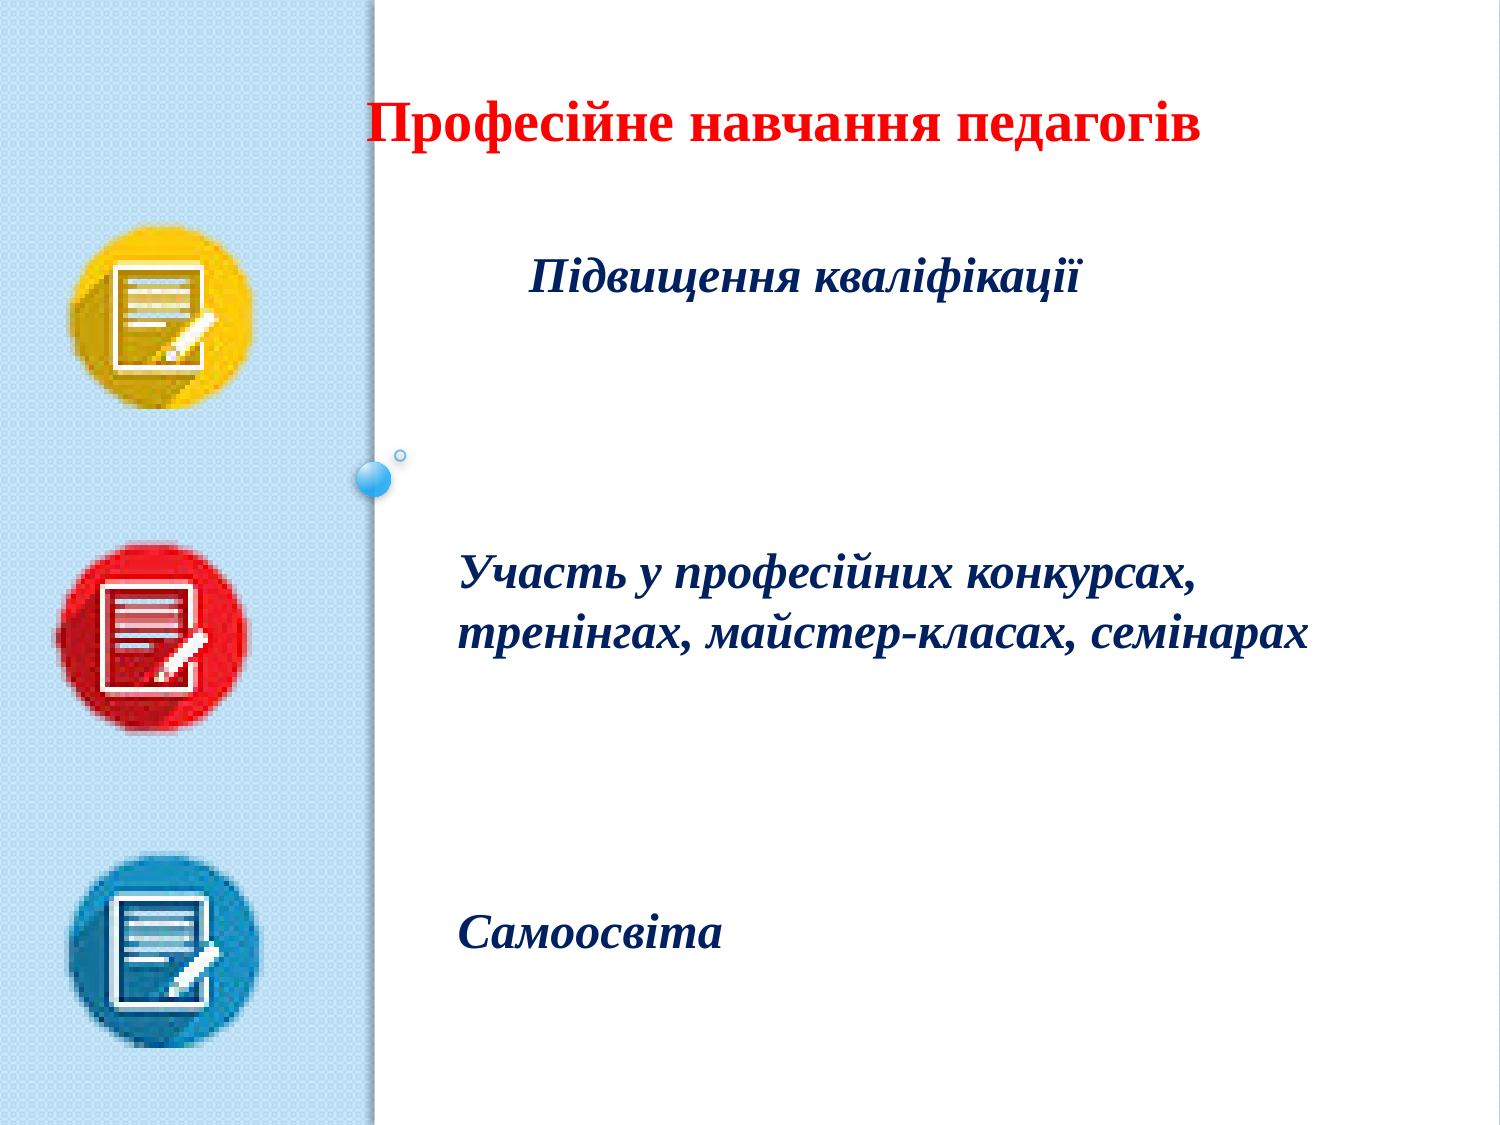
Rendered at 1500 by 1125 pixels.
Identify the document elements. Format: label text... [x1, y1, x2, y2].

picture [36, 526, 268, 742]
text_box Участь у професійних конкурсах, тренінгах, майстер-класах, семінарах Самоосвіта [442, 530, 1400, 966]
text_box Підвищення кваліфікації [289, 234, 1358, 310]
picture [65, 207, 267, 410]
list Професійне навчання педагогів [29, 42, 1500, 161]
picture [53, 846, 279, 1048]
